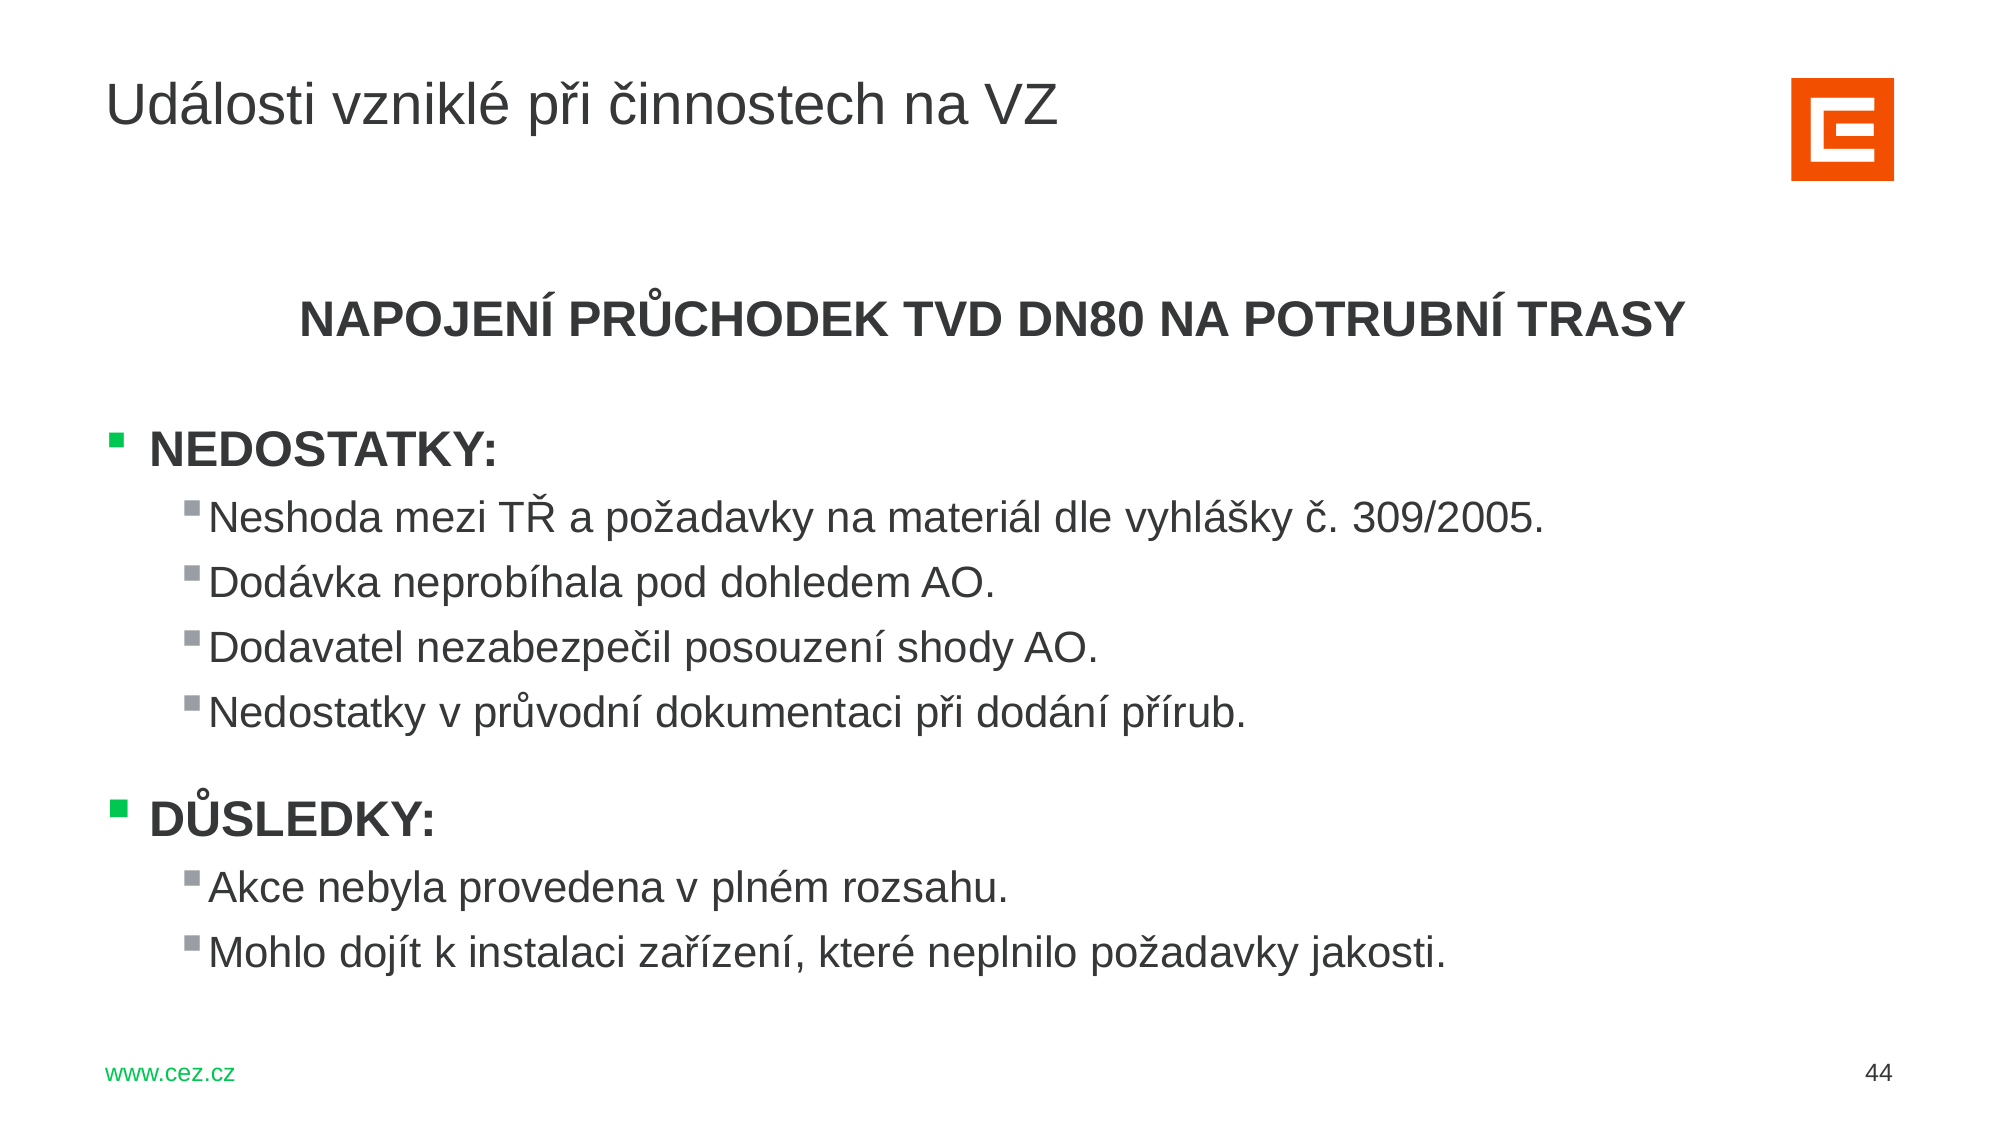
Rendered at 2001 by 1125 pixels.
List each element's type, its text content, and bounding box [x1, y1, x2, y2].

picture [1791, 78, 1897, 181]
list Události vzniklé při činnostech na VZ [90, 58, 1780, 216]
list NAPOJENÍ PRŮCHODEK TVD DN80 NA POTRUBNÍ TRASY NEDOSTATKY: Neshoda mezi TŘ a požadavky na materiál dle vyhlášky č. 309/2005. Dodávka neprobíhala pod dohledem AO. Dodavatel nezabezpečil posouzení shody AO. Nedostatky v průvodní dokumentaci při dodání přírub. DŮSLEDKY: Akce nebyla provedena v plném rozsahu. Mohlo dojít k instalaci zařízení, které neplnilo požadavky jakosti. [90, 278, 1897, 988]
